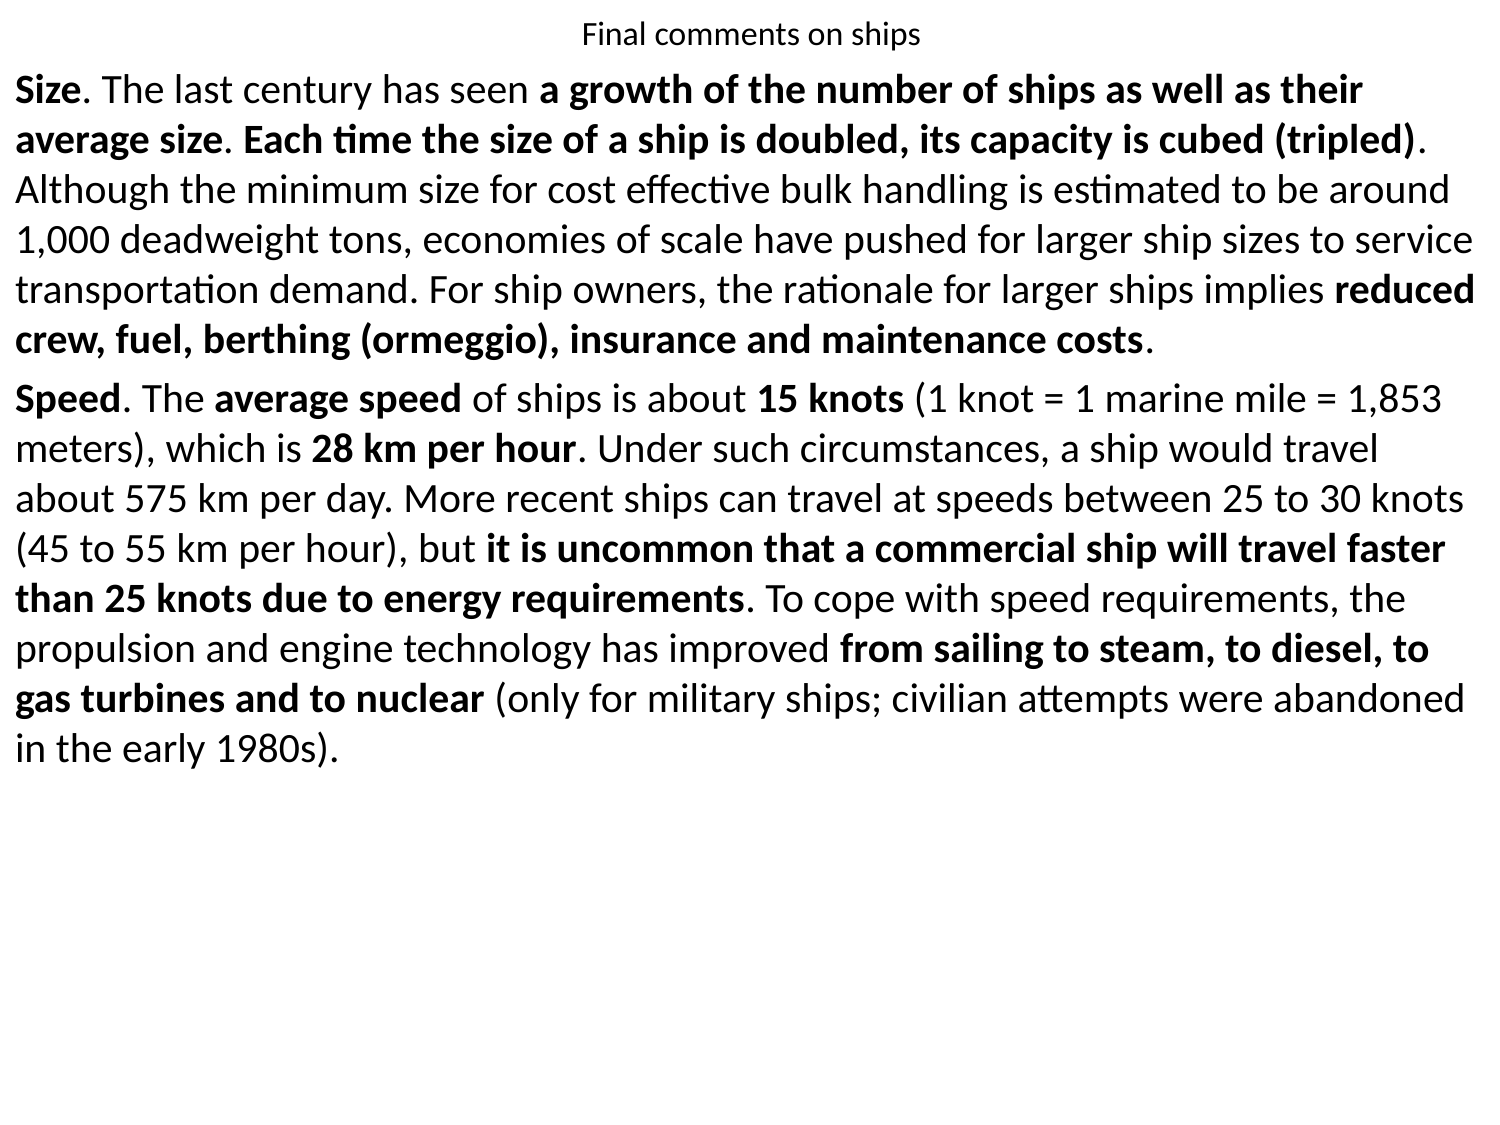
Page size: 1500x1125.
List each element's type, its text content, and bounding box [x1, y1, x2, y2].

list Size. The last century has seen a growth of the number of ships as well as their average size. Each time the size of a ship is doubled, its capacity is cubed (tripled). Although the minimum size for cost effective bulk handling is estimated to be around 1,000 deadweight tons, economies of scale have pushed for larger ship sizes to service transportation demand. For ship owners, the rationale for larger ships implies reduced crew, fuel, berthing (ormeggio), insurance and maintenance costs. Speed. The average speed of ships is about 15 knots (1 knot = 1 marine mile = 1,853 meters), which is 28 km per hour. Under such circumstances, a ship would travel about 575 km per day. More recent ships can travel at speeds between 25 to 30 knots (45 to 55 km per hour), but it is uncommon that a commercial ship will travel faster than 25 knots due to energy requirements. To cope with speed requirements, the propulsion and engine technology has improved from sailing to steam, to diesel, to gas turbines and to nuclear (only for military ships; civilian attempts were abandoned in the early 1980s). [0, 54, 1500, 1035]
title Final comments on ships [76, 3, 1427, 54]
